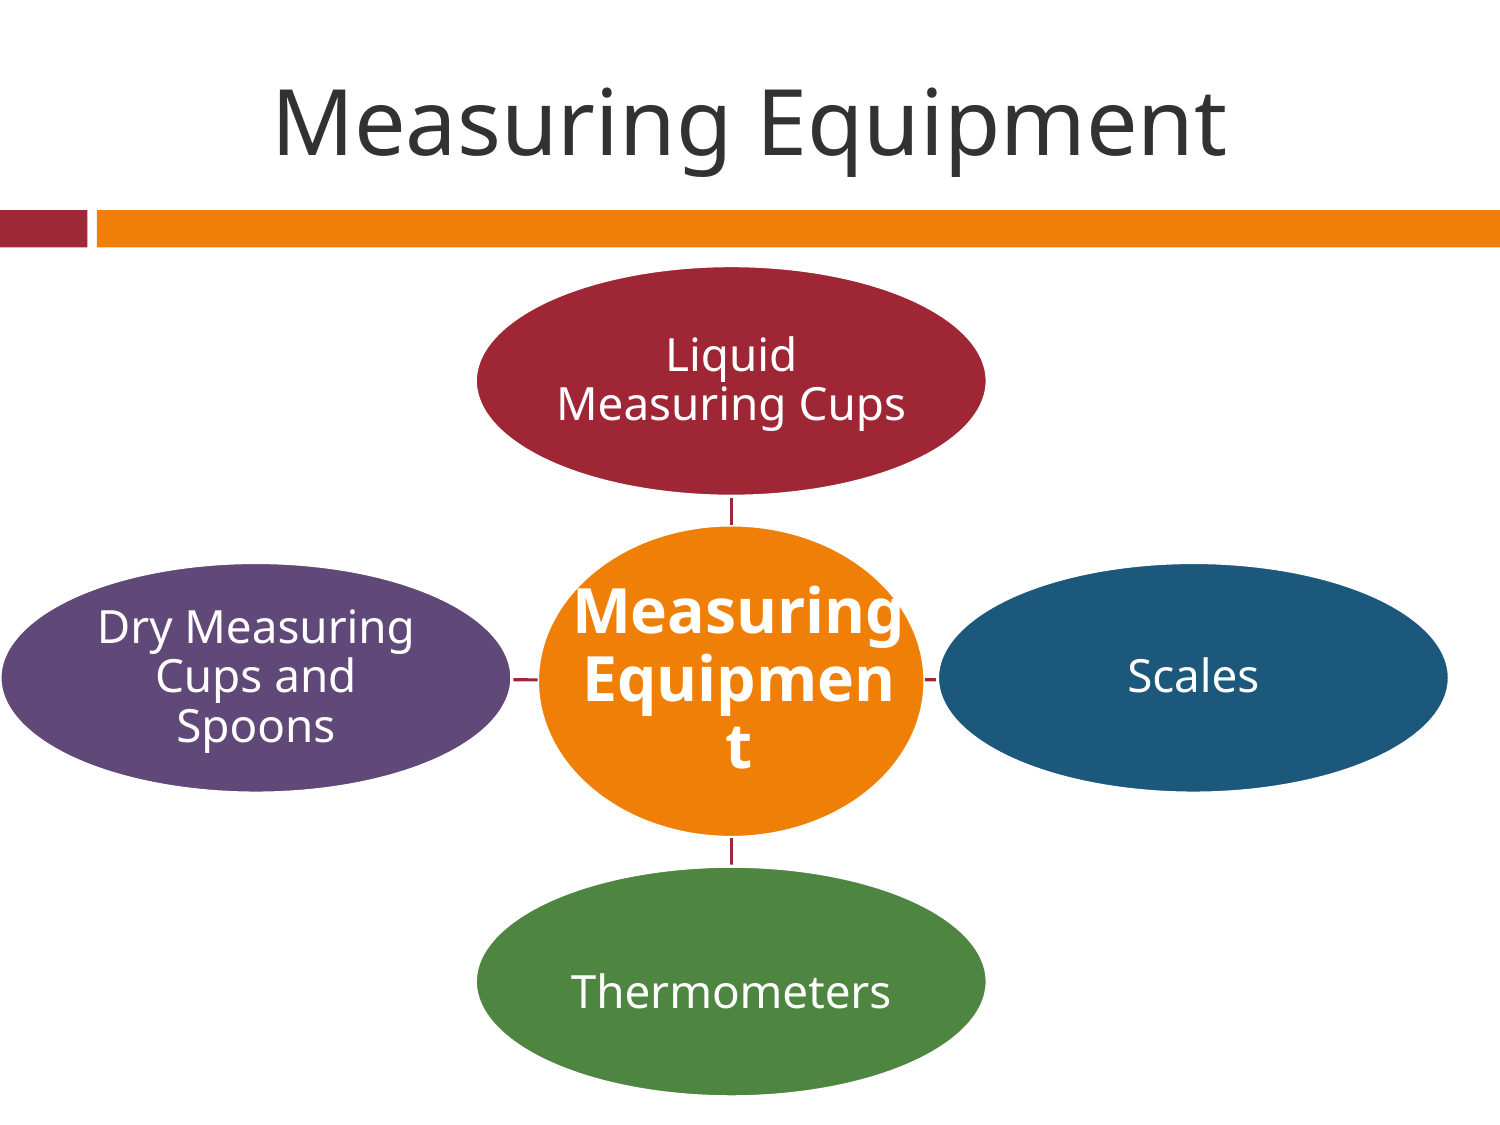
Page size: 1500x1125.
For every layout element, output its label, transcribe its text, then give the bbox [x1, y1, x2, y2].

title Measuring Equipment [0, 37, 1500, 200]
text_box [0, 265, 1450, 1098]
